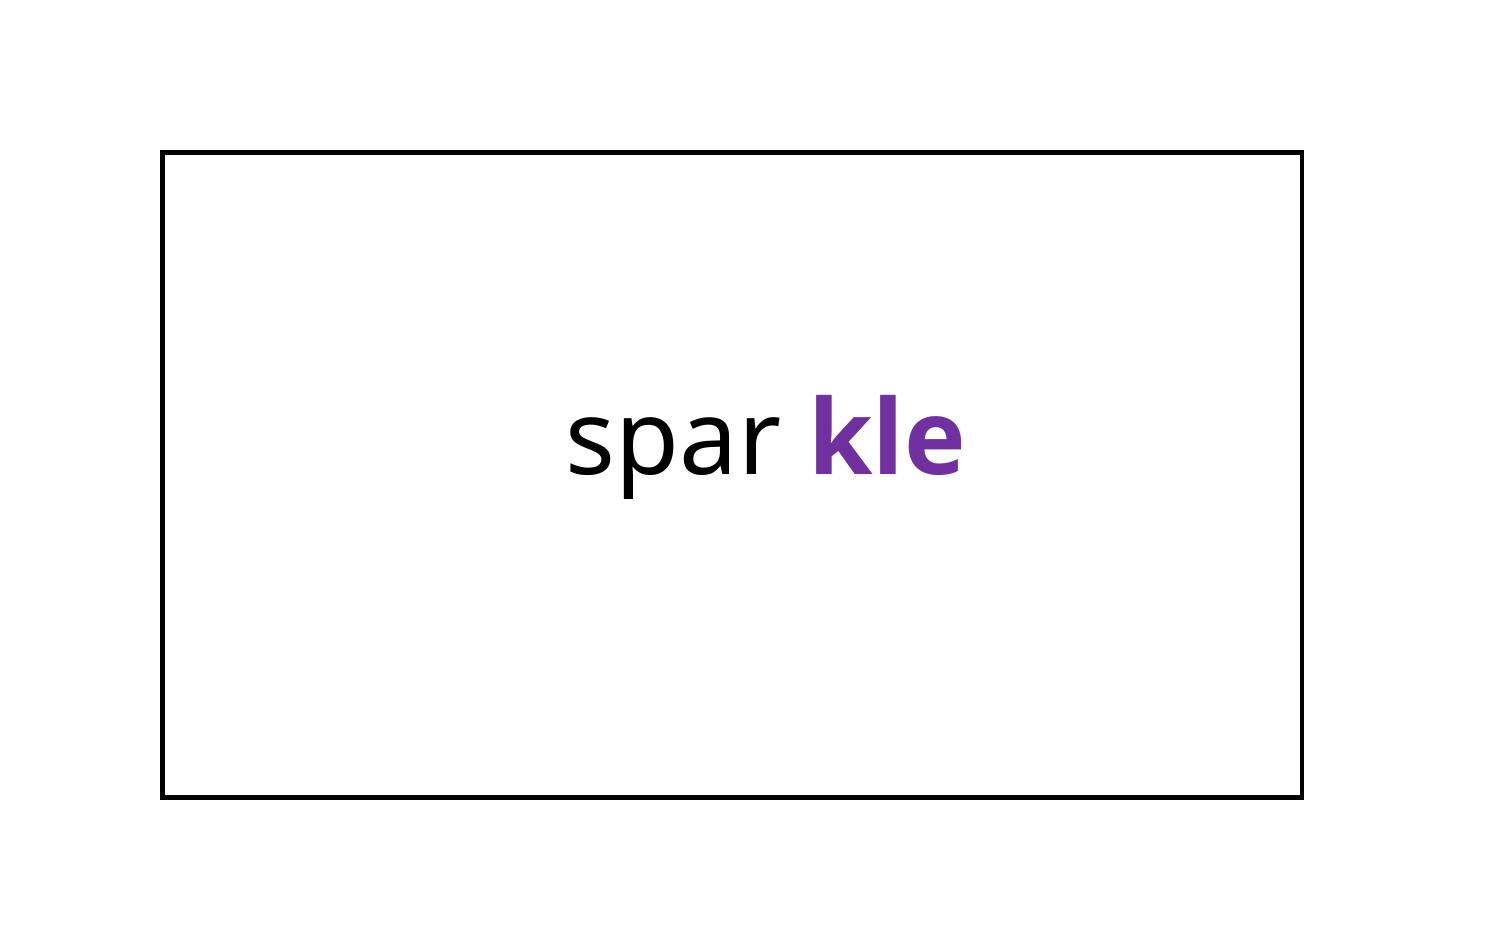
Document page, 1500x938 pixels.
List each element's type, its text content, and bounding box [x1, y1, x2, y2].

text_box spar kle [460, 300, 1072, 475]
text_box [161, 152, 1303, 798]
